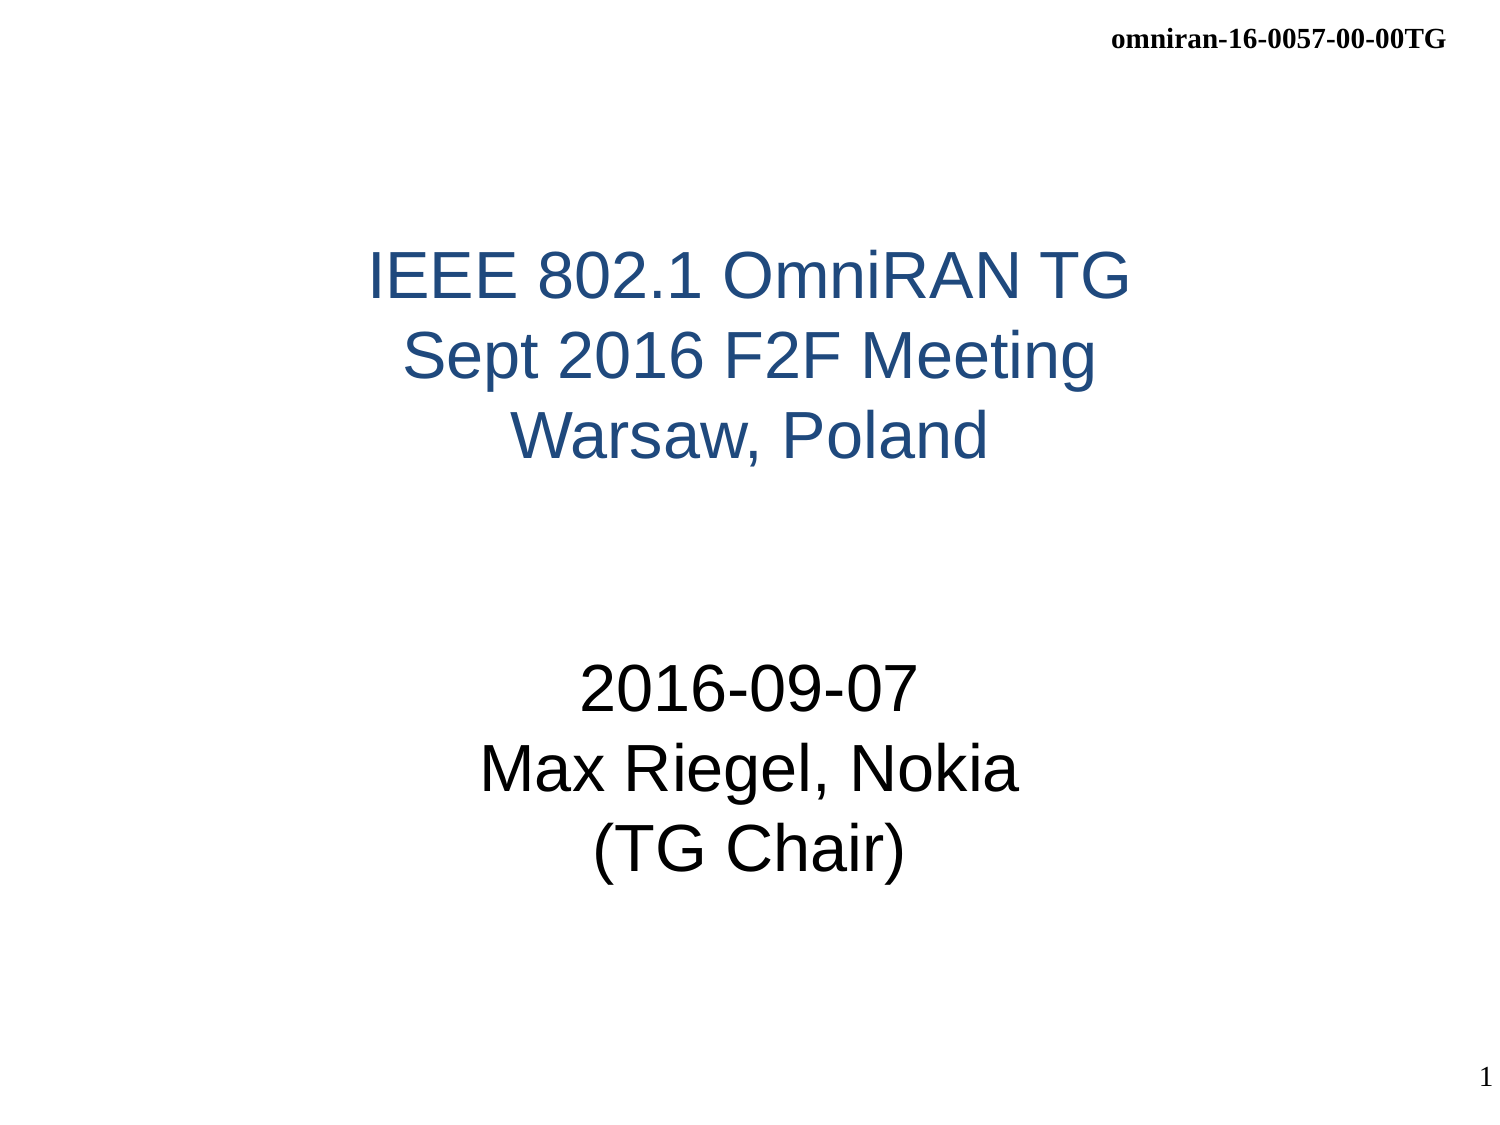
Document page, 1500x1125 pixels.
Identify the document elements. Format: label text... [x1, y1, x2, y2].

subtitle 2016-09-07 Max Riegel, Nokia (TG Chair) [225, 637, 1275, 925]
title IEEE 802.1 OmniRAN TG Sept 2016 F2F Meeting Warsaw, Poland [112, 224, 1388, 467]
